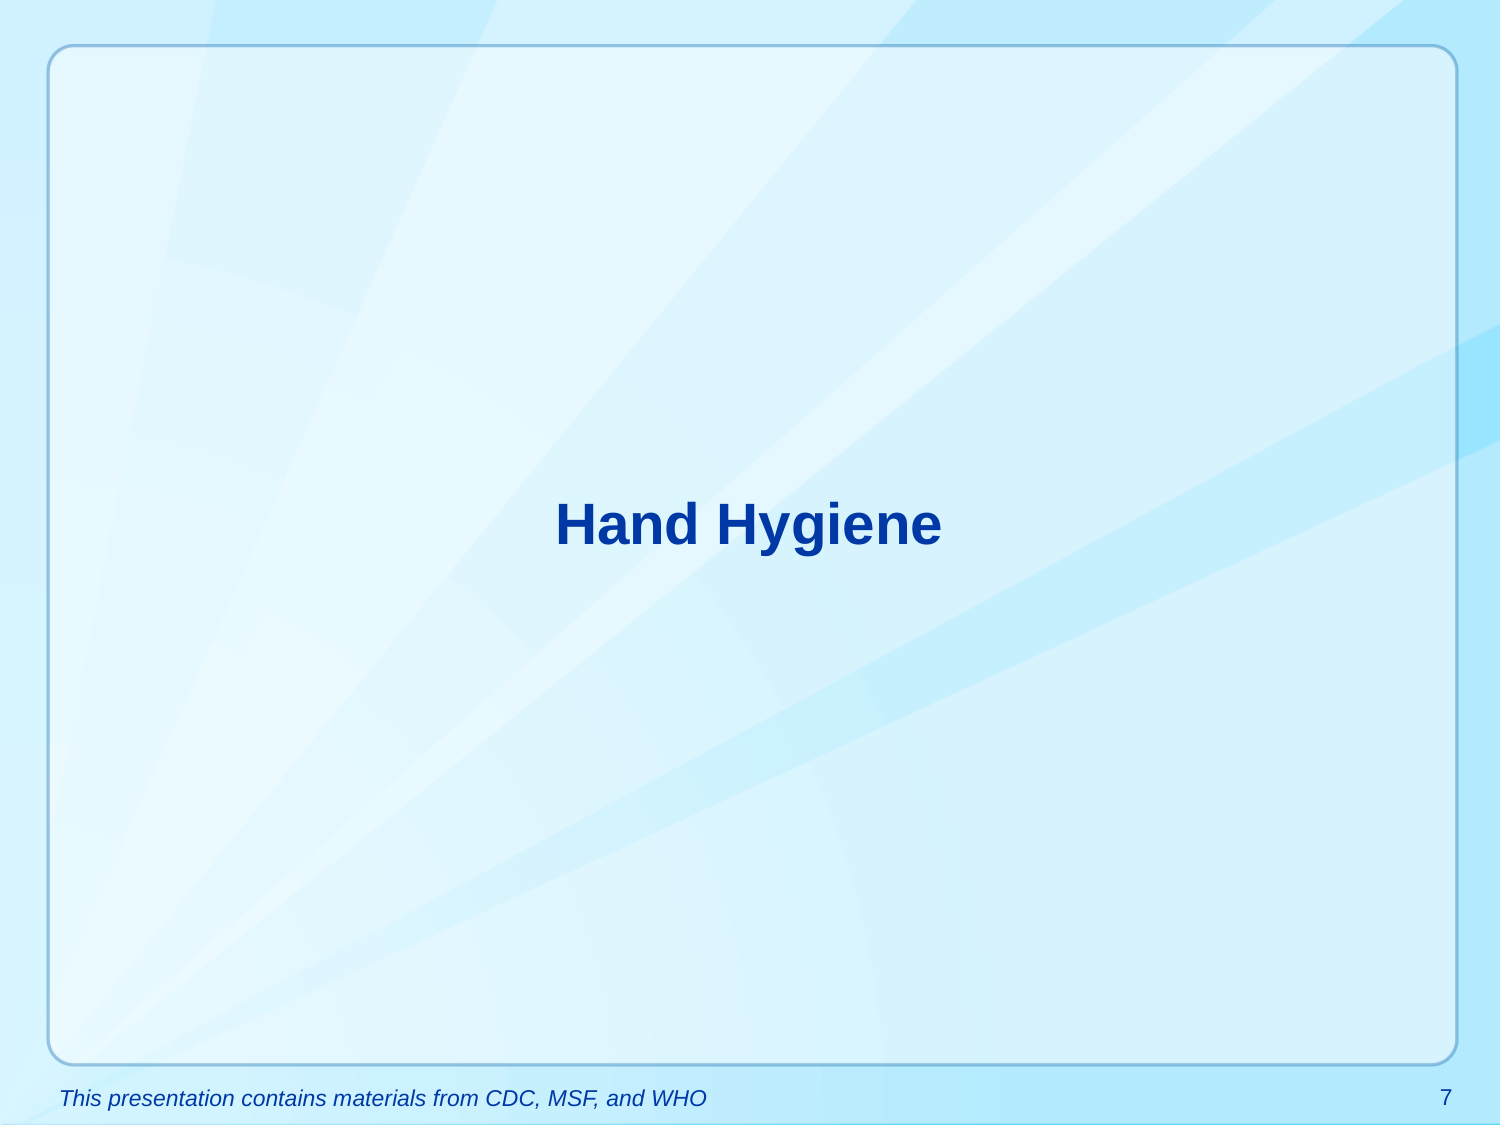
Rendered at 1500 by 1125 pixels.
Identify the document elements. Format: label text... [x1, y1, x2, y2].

title Hand Hygiene [49, 375, 1449, 675]
picture [0, 0, 1500, 1125]
